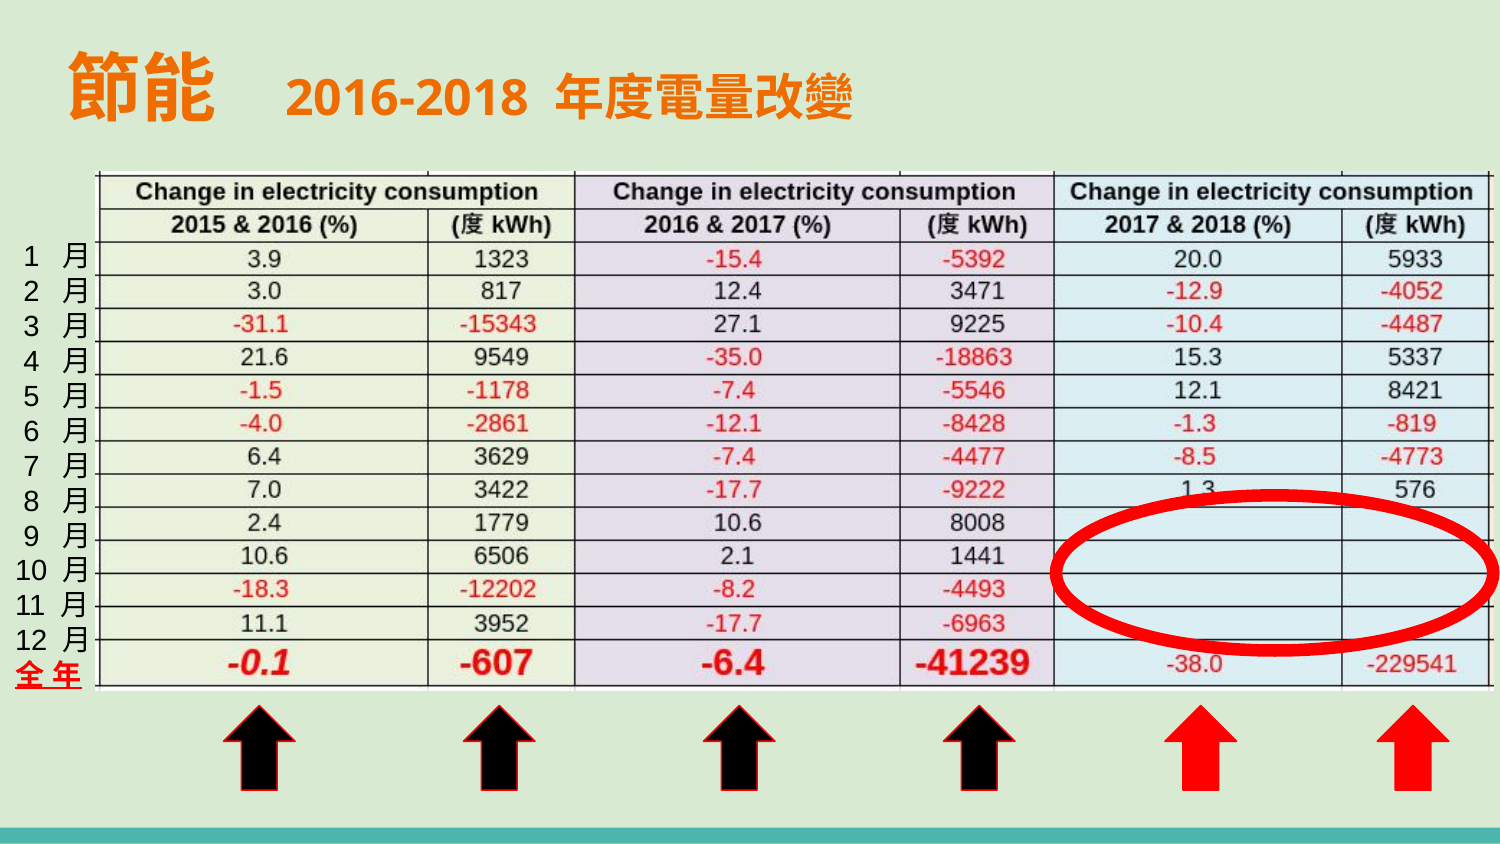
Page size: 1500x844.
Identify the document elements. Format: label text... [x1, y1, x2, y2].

text_box [463, 705, 536, 791]
title 節能 2016-2018 年度電量改變 [51, 25, 1449, 142]
text_box [943, 705, 1016, 791]
text_box [223, 705, 296, 791]
text_box [1377, 705, 1449, 791]
picture [95, 171, 1494, 691]
text_box [1164, 705, 1237, 791]
text_box 1 月 2 月 3 月 4 月 5 月 6 月 7 月 8 月 9 月 10 月 11 月 12 月 全 年 [0, 222, 178, 706]
text_box [703, 705, 776, 791]
